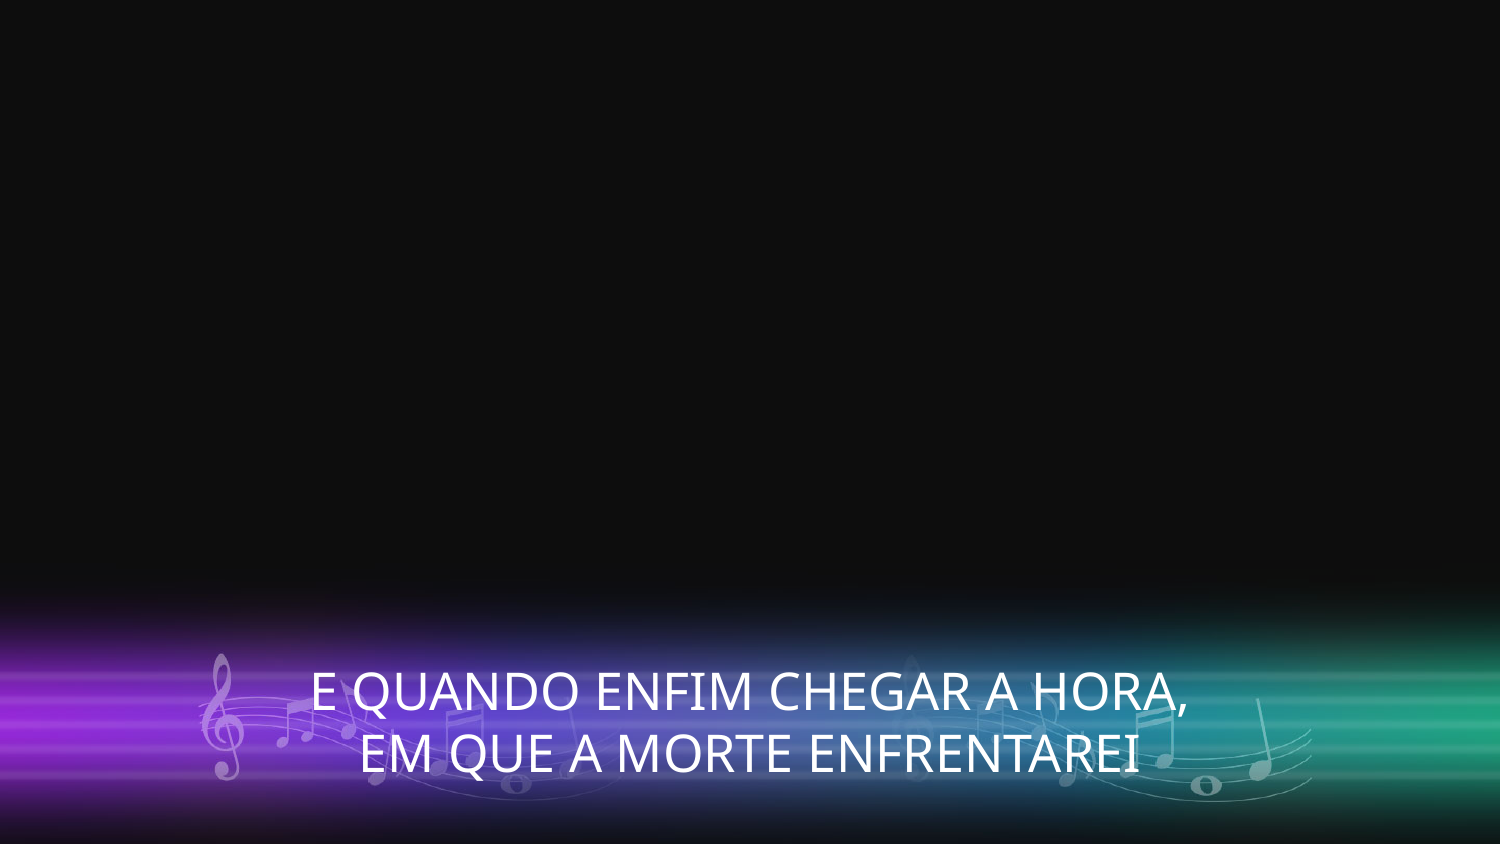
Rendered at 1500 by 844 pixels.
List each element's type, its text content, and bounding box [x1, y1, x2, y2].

picture [0, 0, 1500, 844]
text_box E QUANDO ENFIM CHEGAR A HORA, EM QUE A MORTE ENFRENTAREI [265, 651, 1235, 791]
